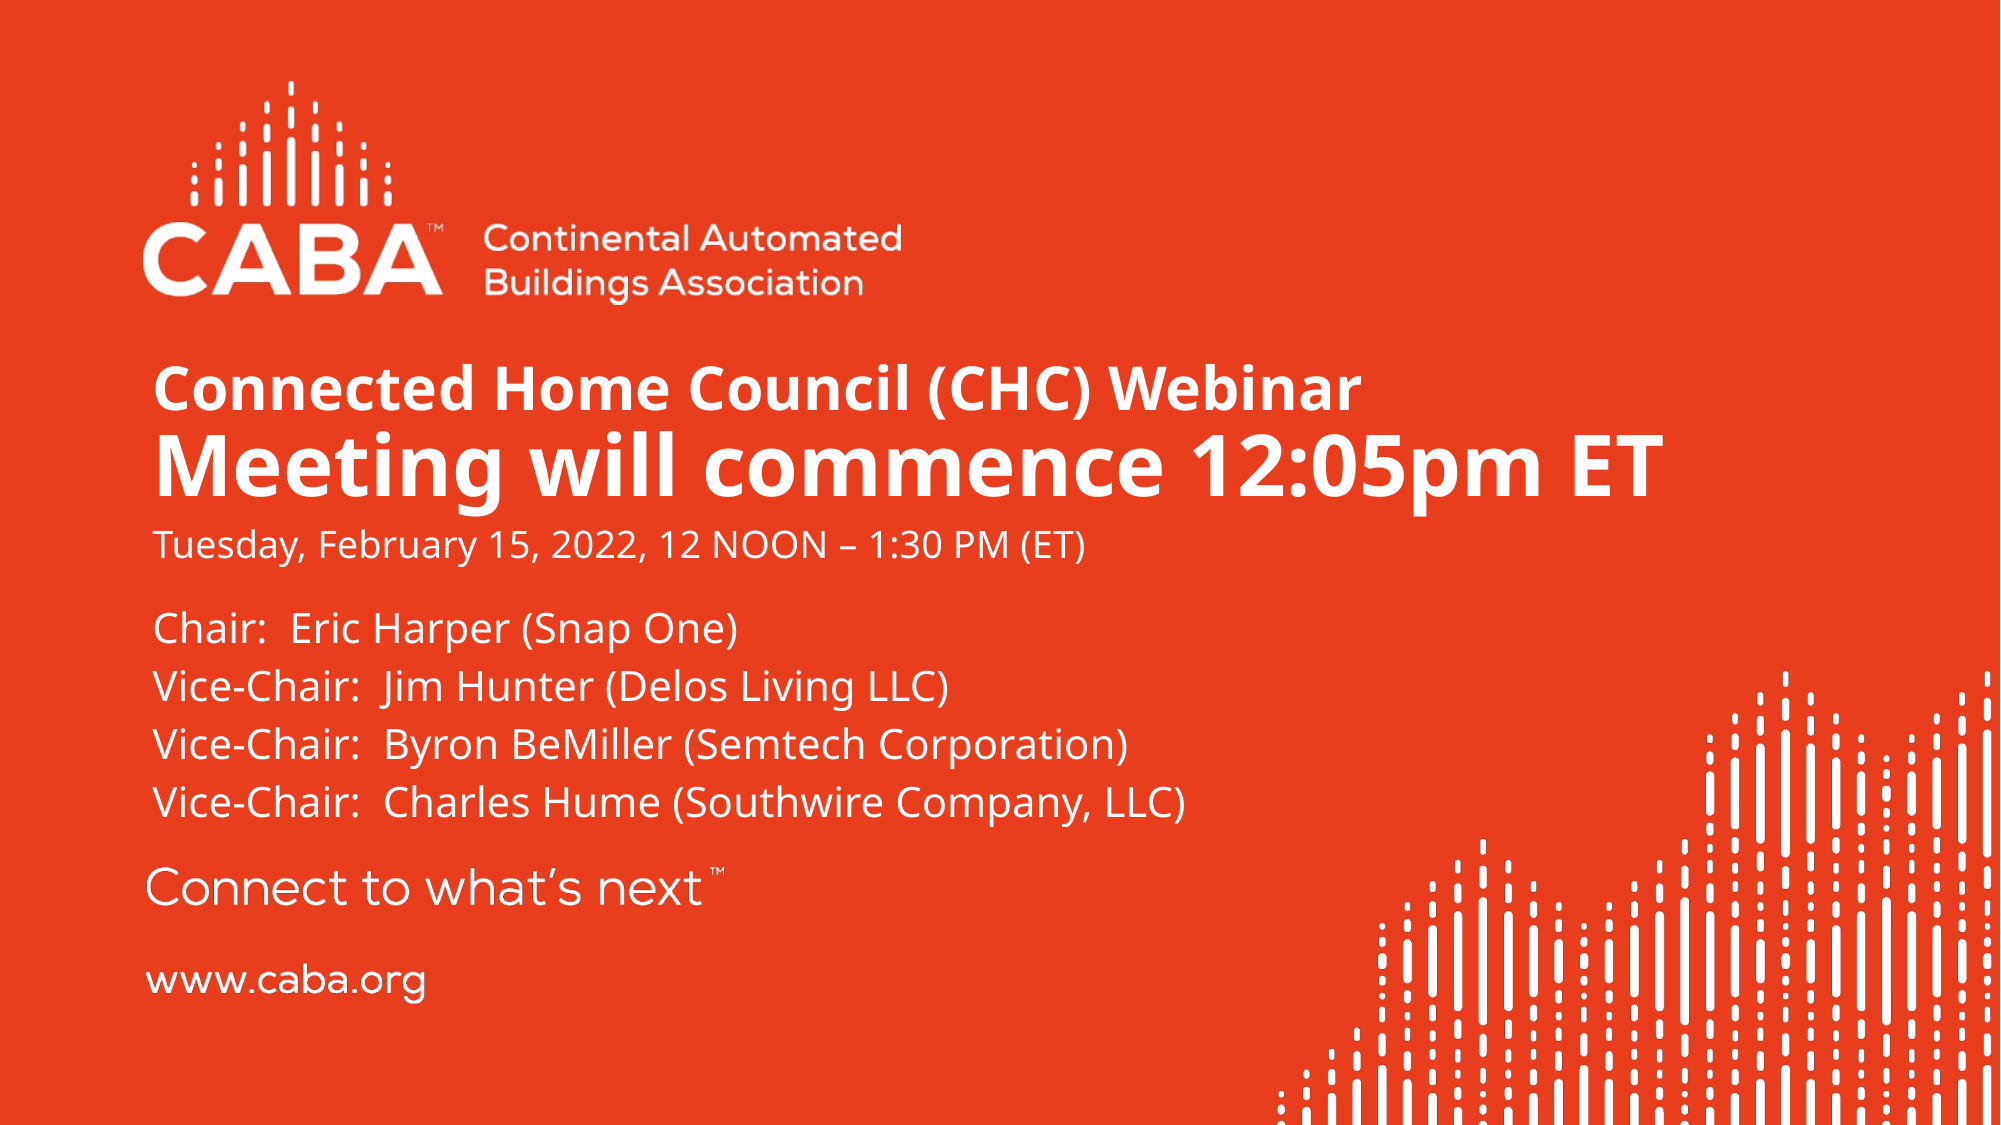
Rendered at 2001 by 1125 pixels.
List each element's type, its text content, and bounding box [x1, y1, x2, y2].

title Connected Home Council (CHC) Webinar Meeting will commence 12:05pm ET Tuesday, February 15, 2022, 12 NOON – 1:30 PM (ET) [137, 350, 1695, 585]
subtitle Chair: Eric Harper (Snap One) Vice-Chair: Jim Hunter (Delos Living LLC) Vice-Chair: Byron BeMiller (Semtech Corporation) Vice-Chair: Charles Hume (Southwire Company, LLC) [137, 600, 1569, 835]
picture [143, 81, 918, 305]
